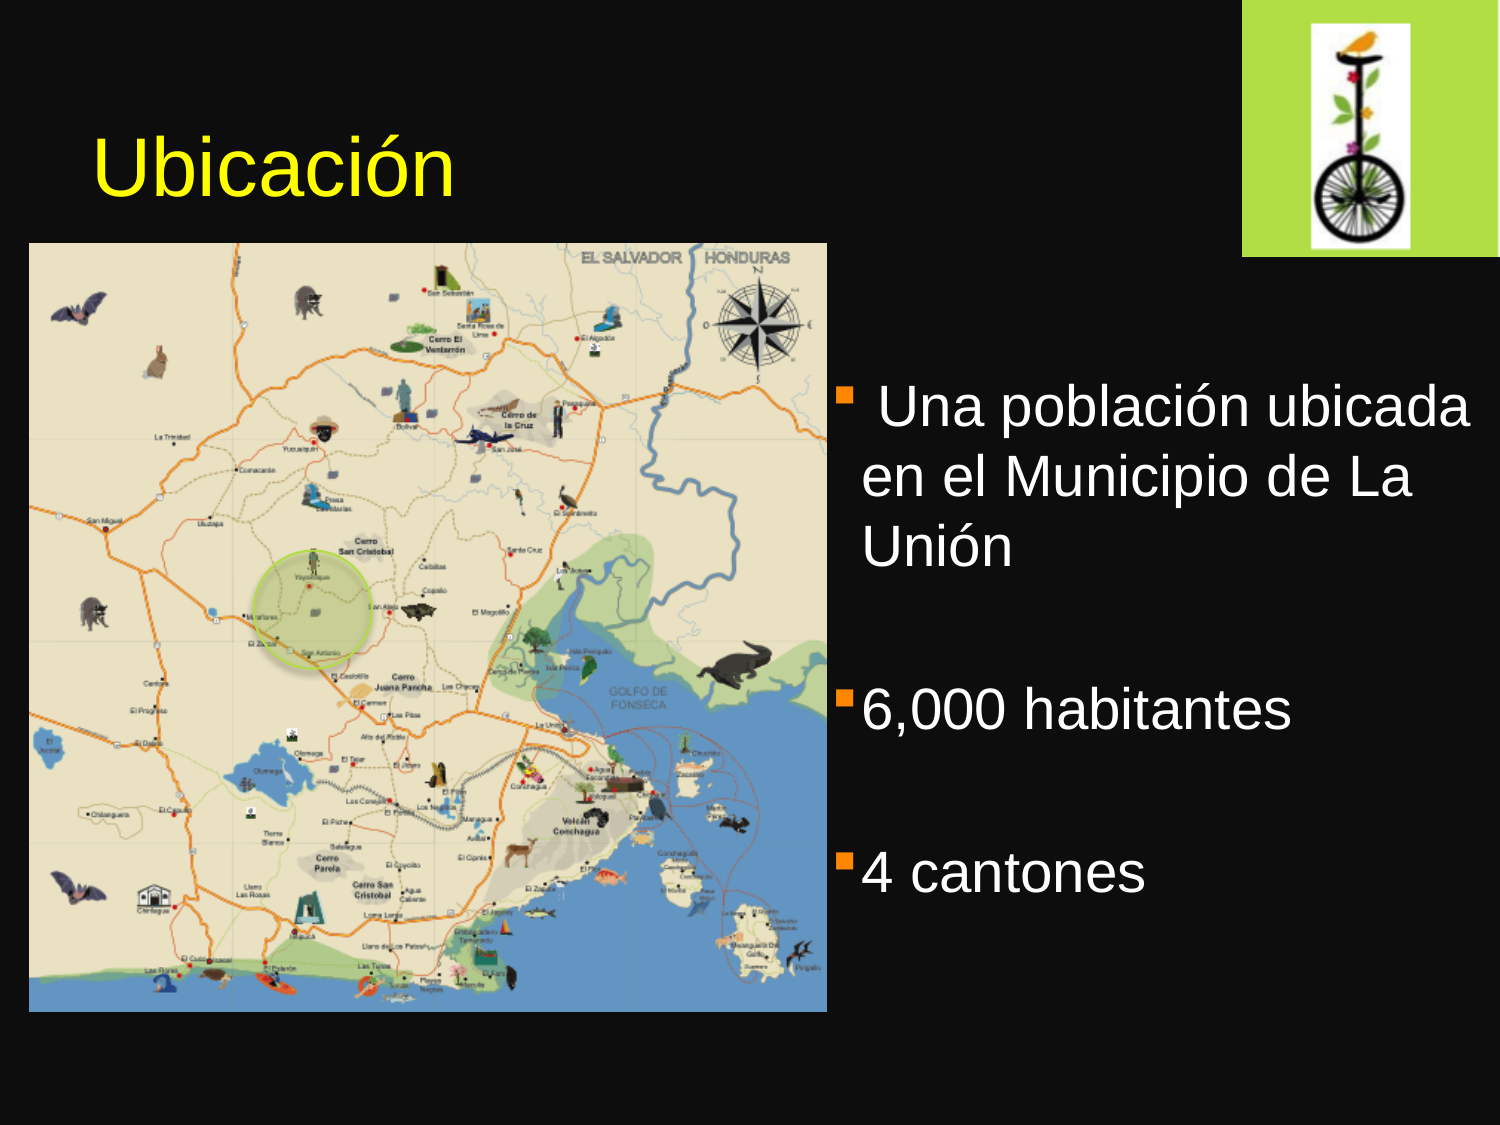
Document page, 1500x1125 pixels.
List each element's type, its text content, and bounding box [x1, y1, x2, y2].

list Una población ubicada en el Municipio de La Unión 6,000 habitantes 4 cantones [809, 278, 1500, 1035]
picture [1242, 0, 1500, 257]
picture [28, 243, 828, 1012]
title Ubicación [76, 30, 1294, 221]
